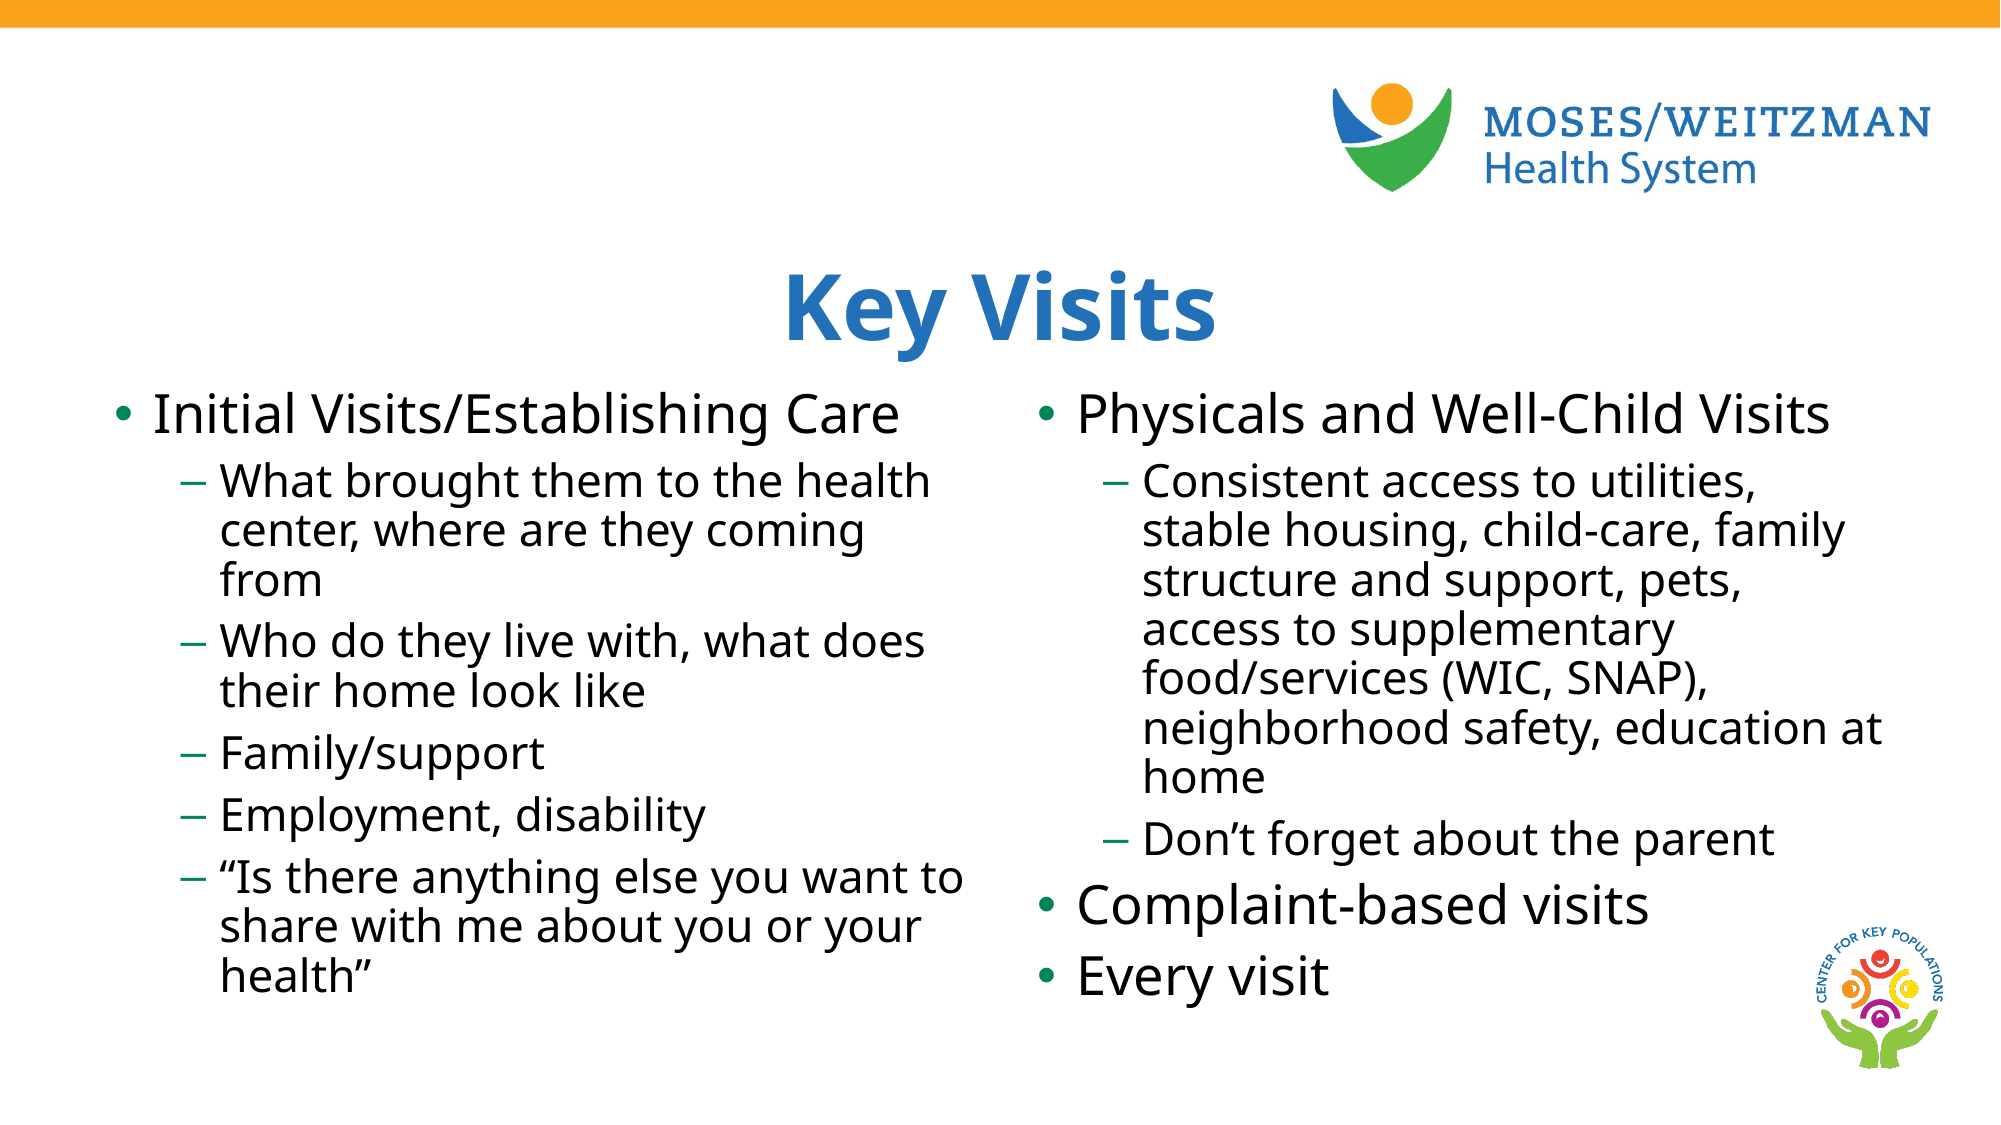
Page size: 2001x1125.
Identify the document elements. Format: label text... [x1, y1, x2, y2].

text_box Key Visits [137, 254, 1863, 380]
picture [0, 0, 2000, 1125]
text_box Physicals and Well-Child Visits Consistent access to utilities, stable housing, child-care, family structure and support, pets, access to supplementary food/services (WIC, SNAP), neighborhood safety, education at home Don’t forget about the parent Complaint-based visits Every visit [1022, 379, 1908, 1032]
text_box Initial Visits/Establishing Care What brought them to the health center, where are they coming from Who do they live with, what does their home look like Family/support Employment, disability “Is there anything else you want to share with me about you or your health” [99, 379, 985, 1032]
